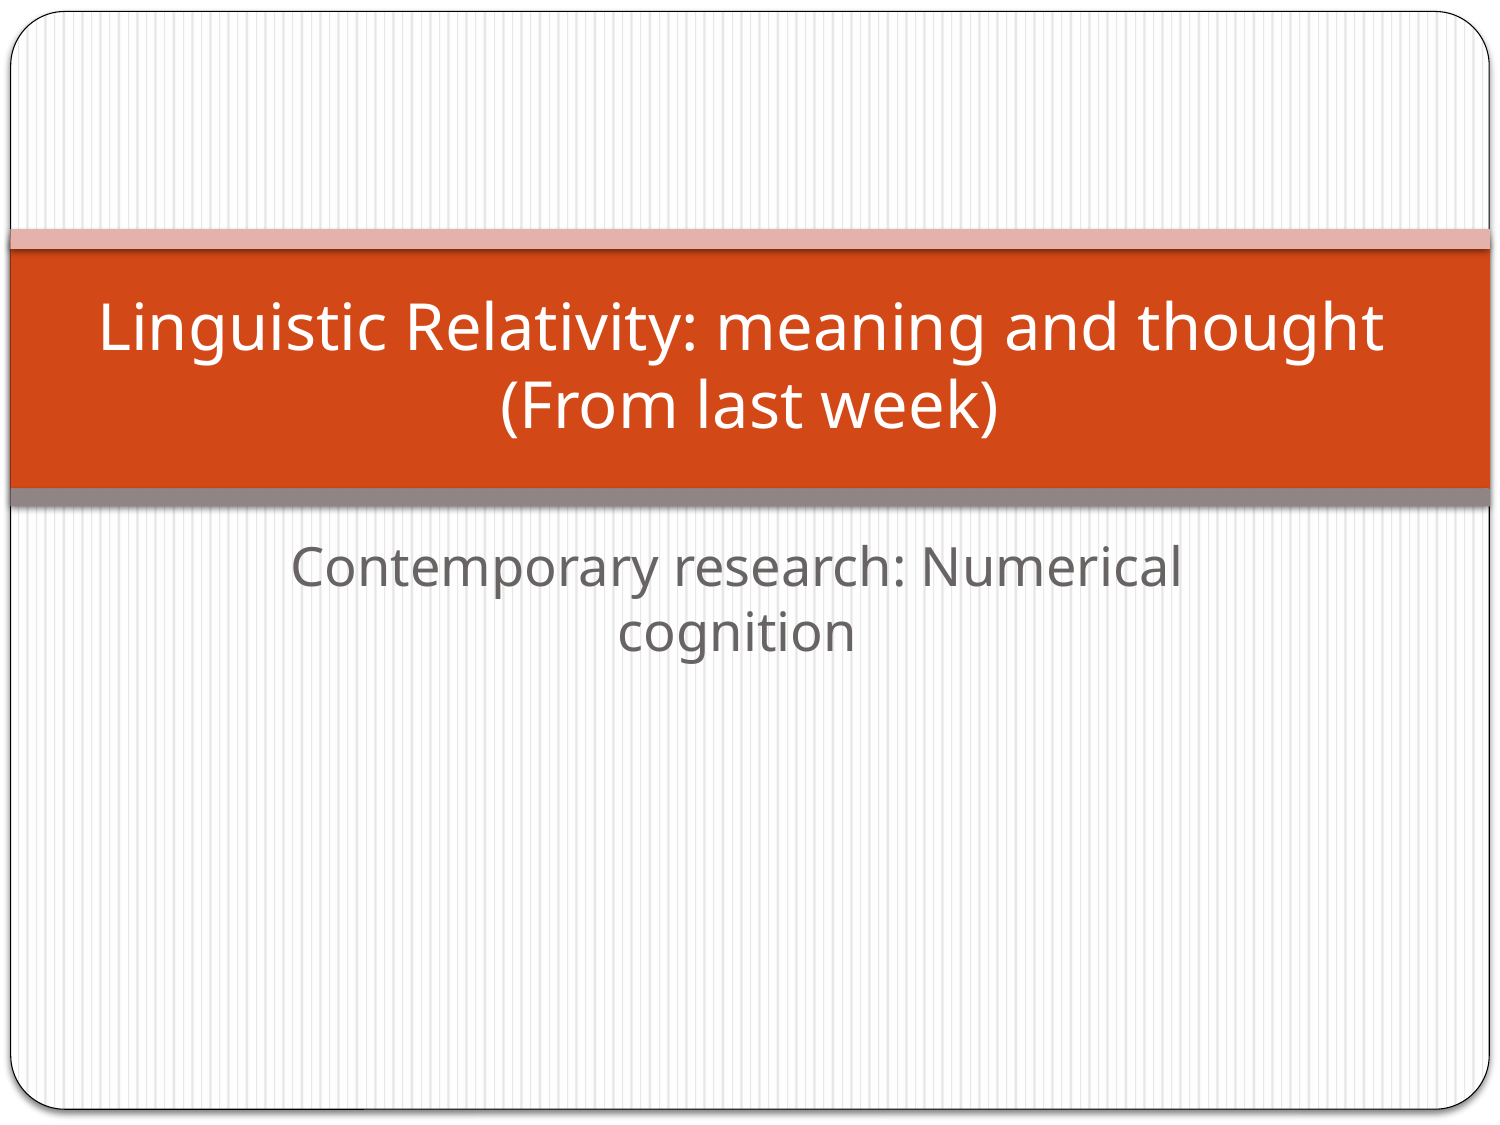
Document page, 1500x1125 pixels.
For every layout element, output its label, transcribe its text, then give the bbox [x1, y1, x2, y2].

title Linguistic Relativity: meaning and thought (From last week) [75, 247, 1425, 489]
subtitle Contemporary research: Numerical cognition [212, 525, 1263, 788]
